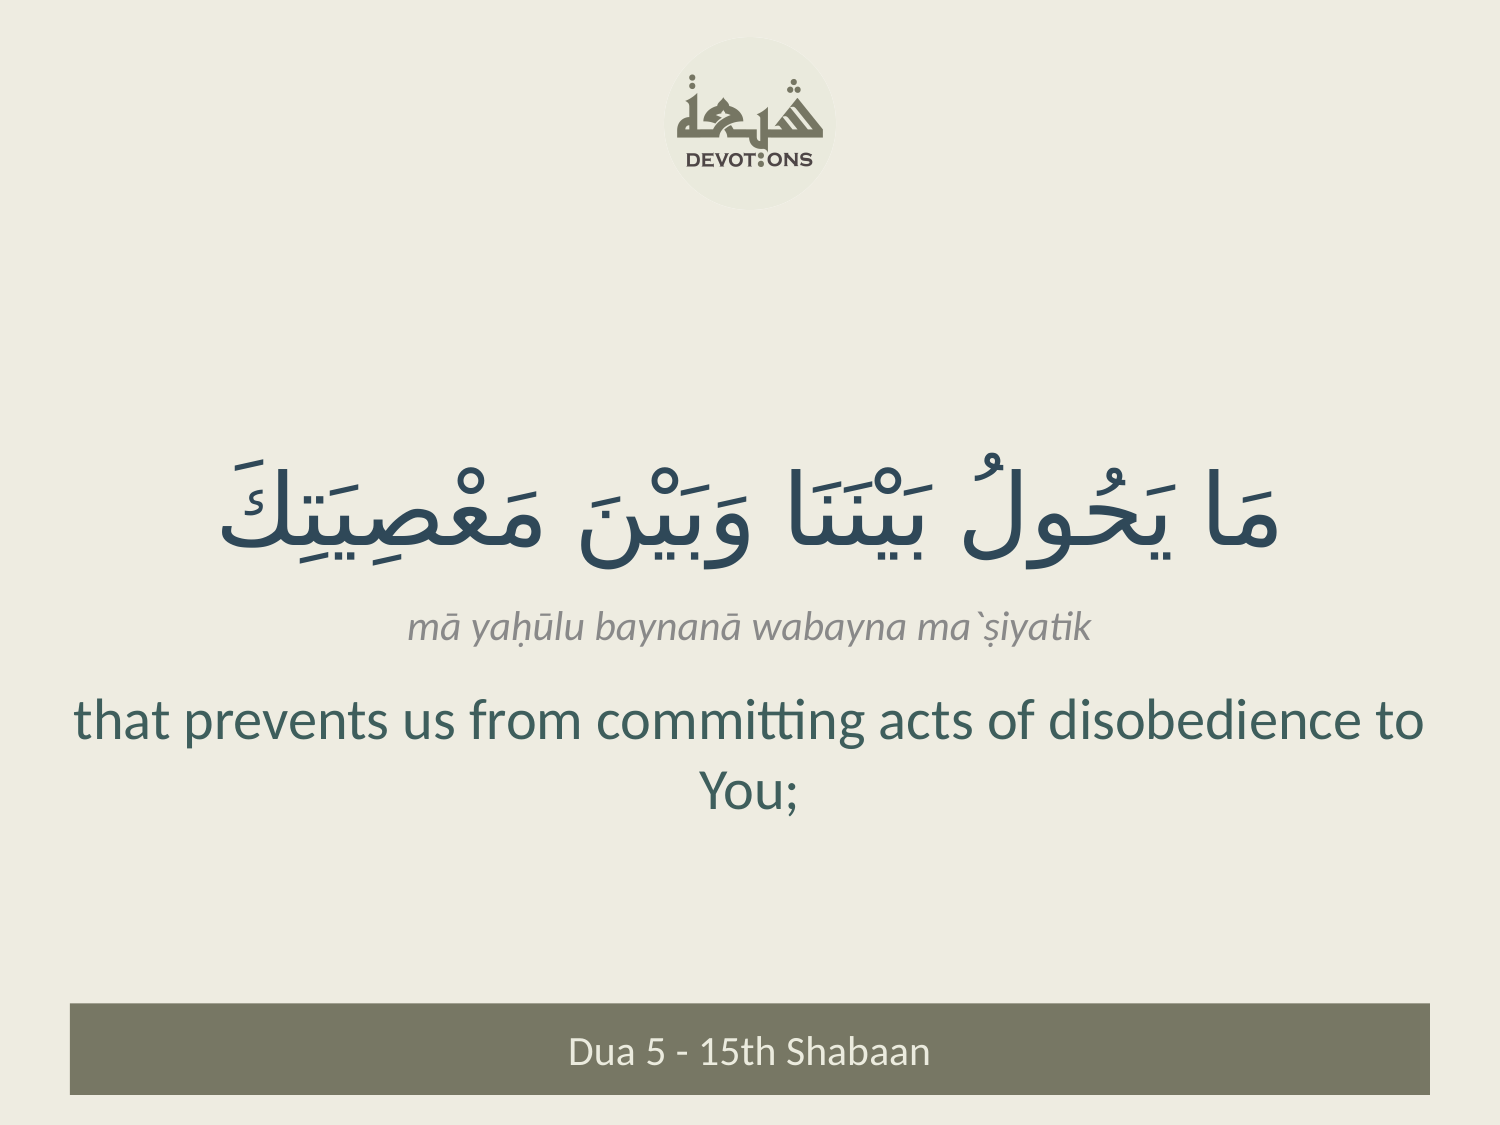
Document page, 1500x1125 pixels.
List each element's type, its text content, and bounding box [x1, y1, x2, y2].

list Dua 5 - 15th Shabaan [69, 1003, 1430, 1095]
list مَا يَحُولُ بَيْنَنَا وَبَيْنَ مَعْصِيَتِكَ mā yaḥūlu baynanā wabayna ma`ṣiyatik that prevents us from committing acts of disobedience to You; [69, 203, 1430, 1003]
picture [656, 29, 844, 203]
